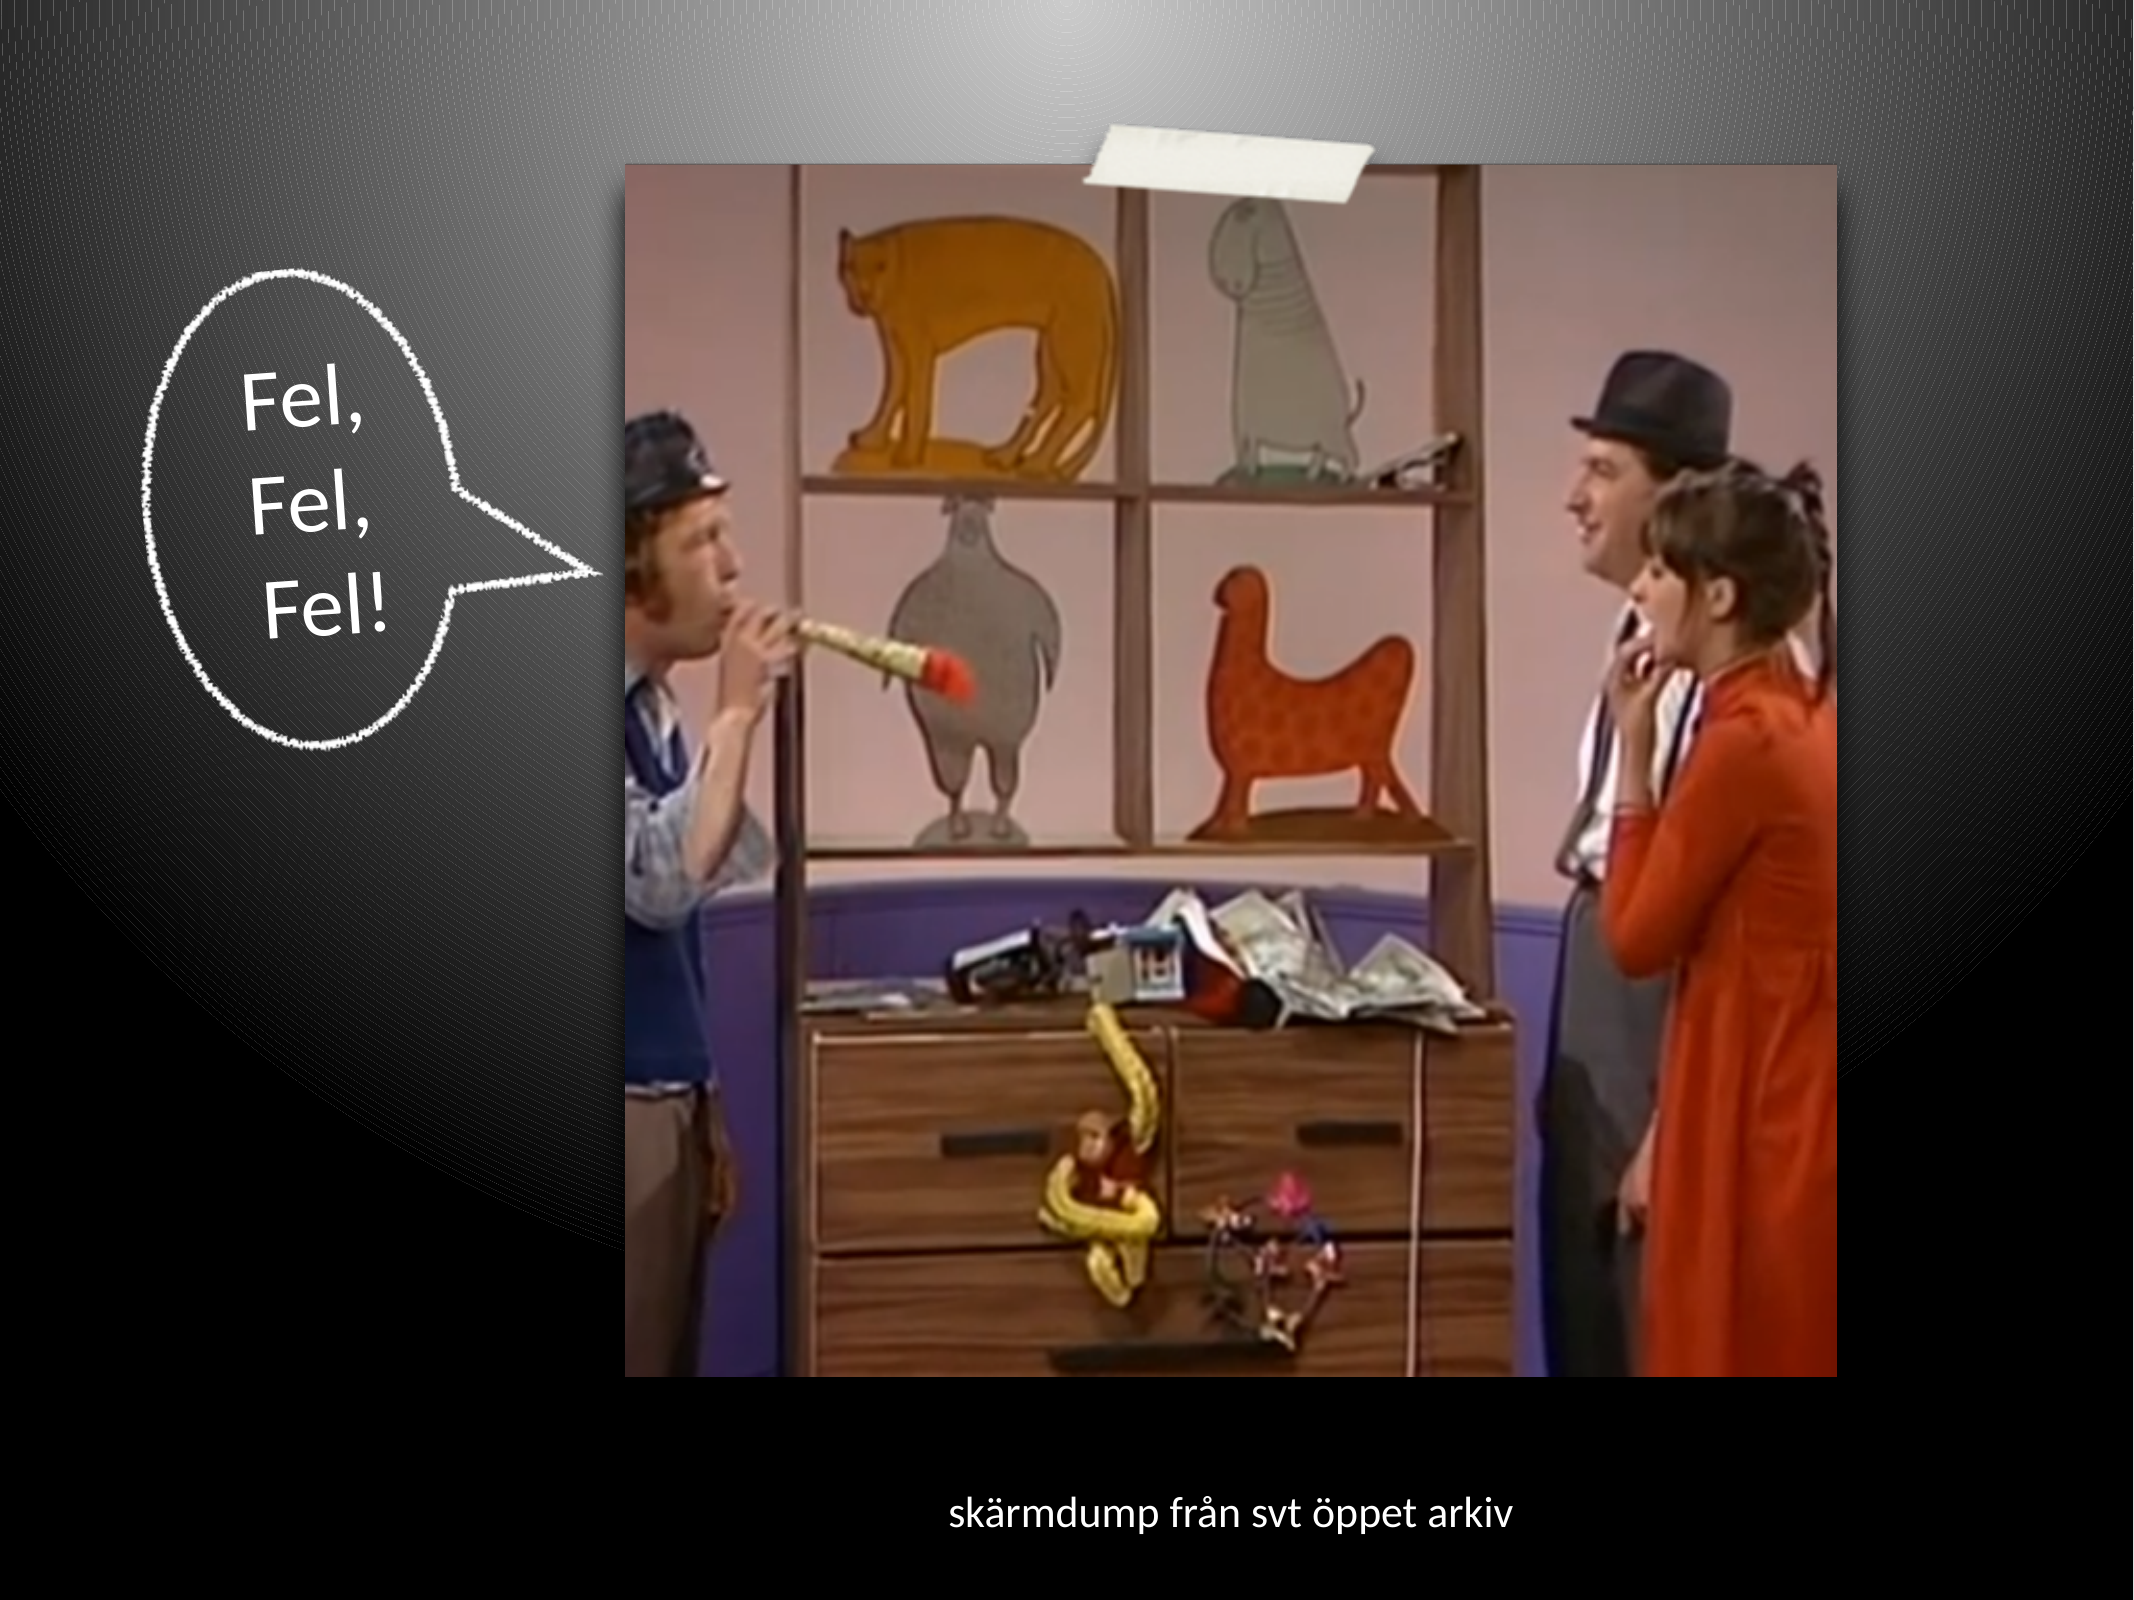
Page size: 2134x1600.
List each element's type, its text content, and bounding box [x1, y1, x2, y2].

text_box skärmdump från svt öppet arkiv [939, 1475, 1523, 1545]
picture [625, 121, 1837, 1377]
picture [120, 241, 617, 767]
